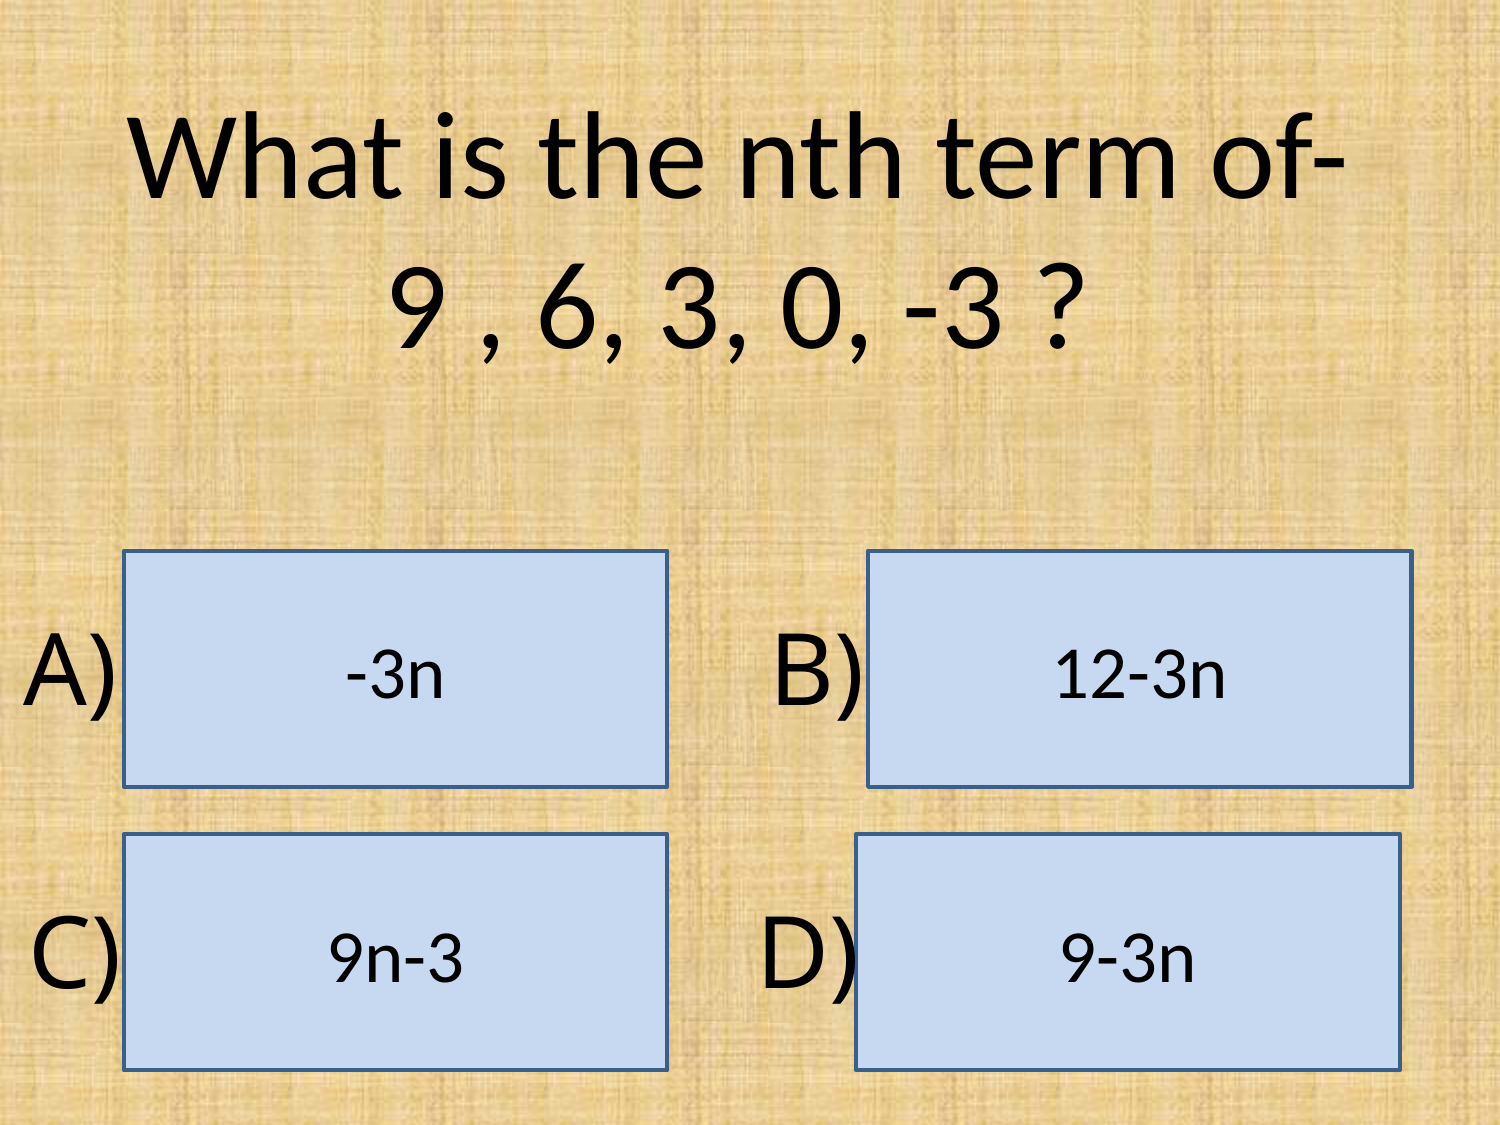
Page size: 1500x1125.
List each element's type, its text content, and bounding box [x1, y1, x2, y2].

text_box -3n [122, 549, 669, 789]
text_box 9-3n [854, 832, 1402, 1072]
text_box C) [13, 881, 137, 1017]
text_box D) [742, 881, 875, 1017]
picture [0, 0, 1500, 1125]
text_box A) [9, 597, 133, 733]
text_box What is the nth term of- 9 , 6, 3, 0, -3 ? [88, 66, 1388, 382]
text_box B) [754, 597, 880, 733]
text_box 9n-3 [122, 832, 669, 1072]
text_box 12-3n [866, 549, 1414, 789]
